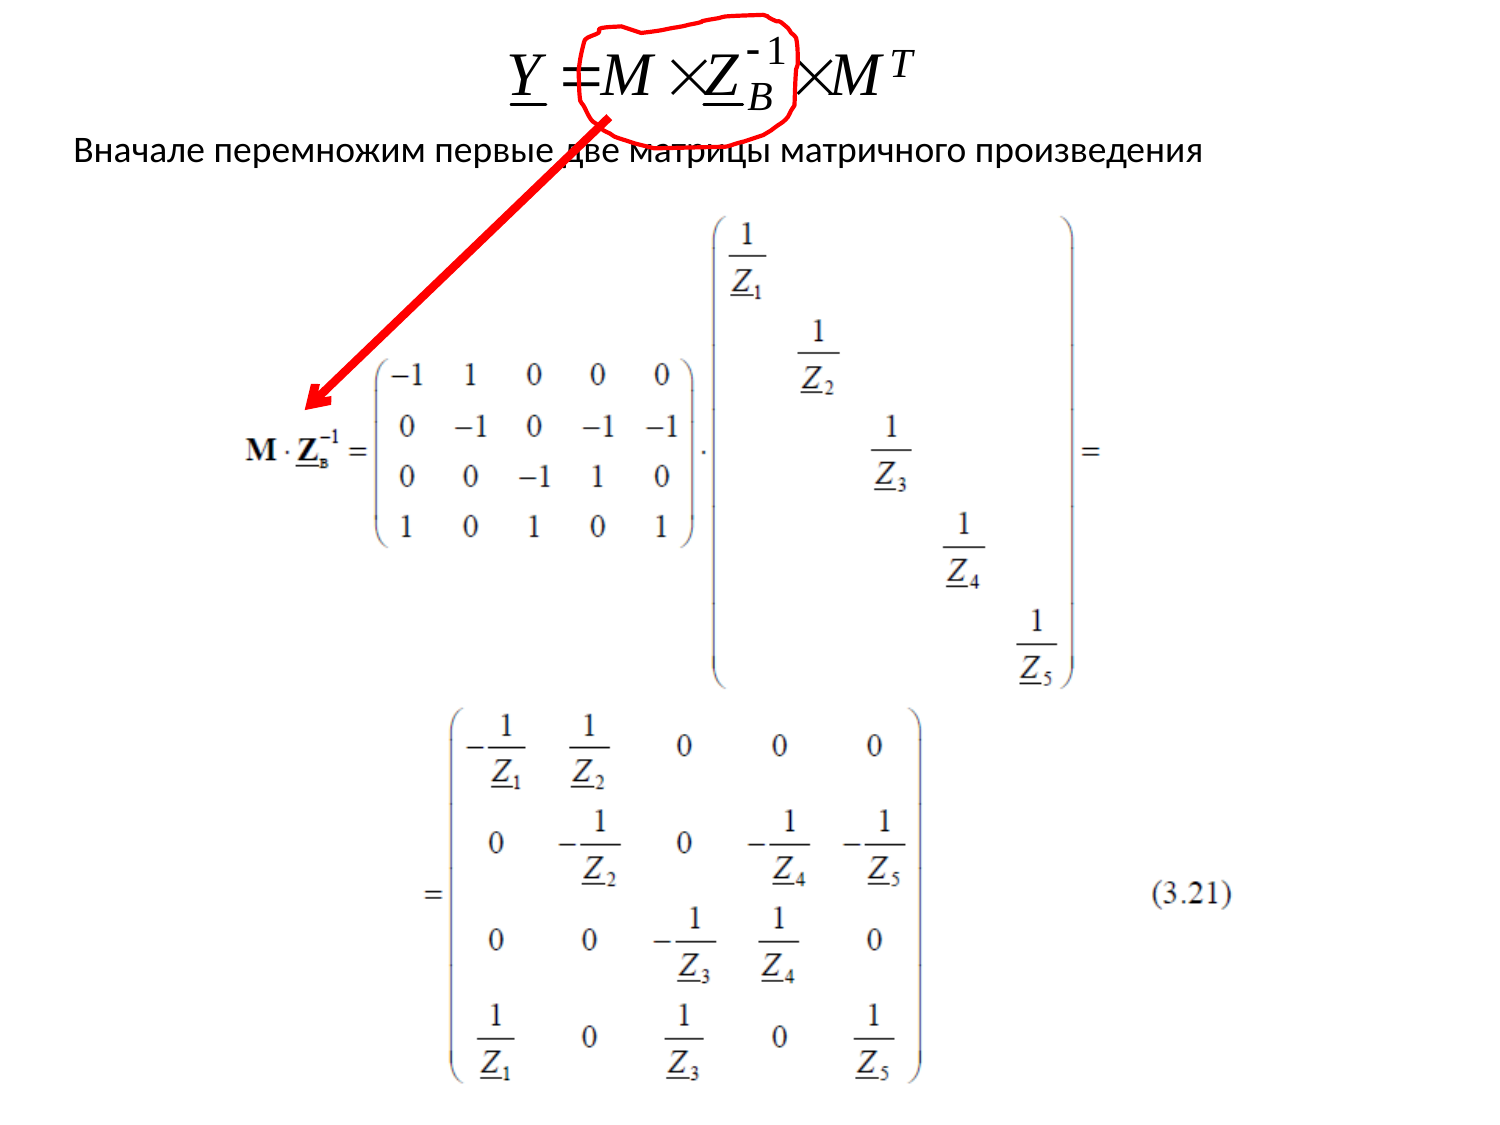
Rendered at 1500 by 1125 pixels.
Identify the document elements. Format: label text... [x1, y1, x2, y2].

text_box Вначале перемножим первые две матрицы матричного произведения [613, 117, 1430, 177]
text_box [696, 12, 783, 21]
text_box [304, 116, 610, 411]
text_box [503, 23, 924, 120]
text_box [613, 128, 778, 151]
picture [198, 210, 1295, 1090]
text_box Вначале перемножим первые две матрицы матричного произведения [58, 117, 302, 177]
